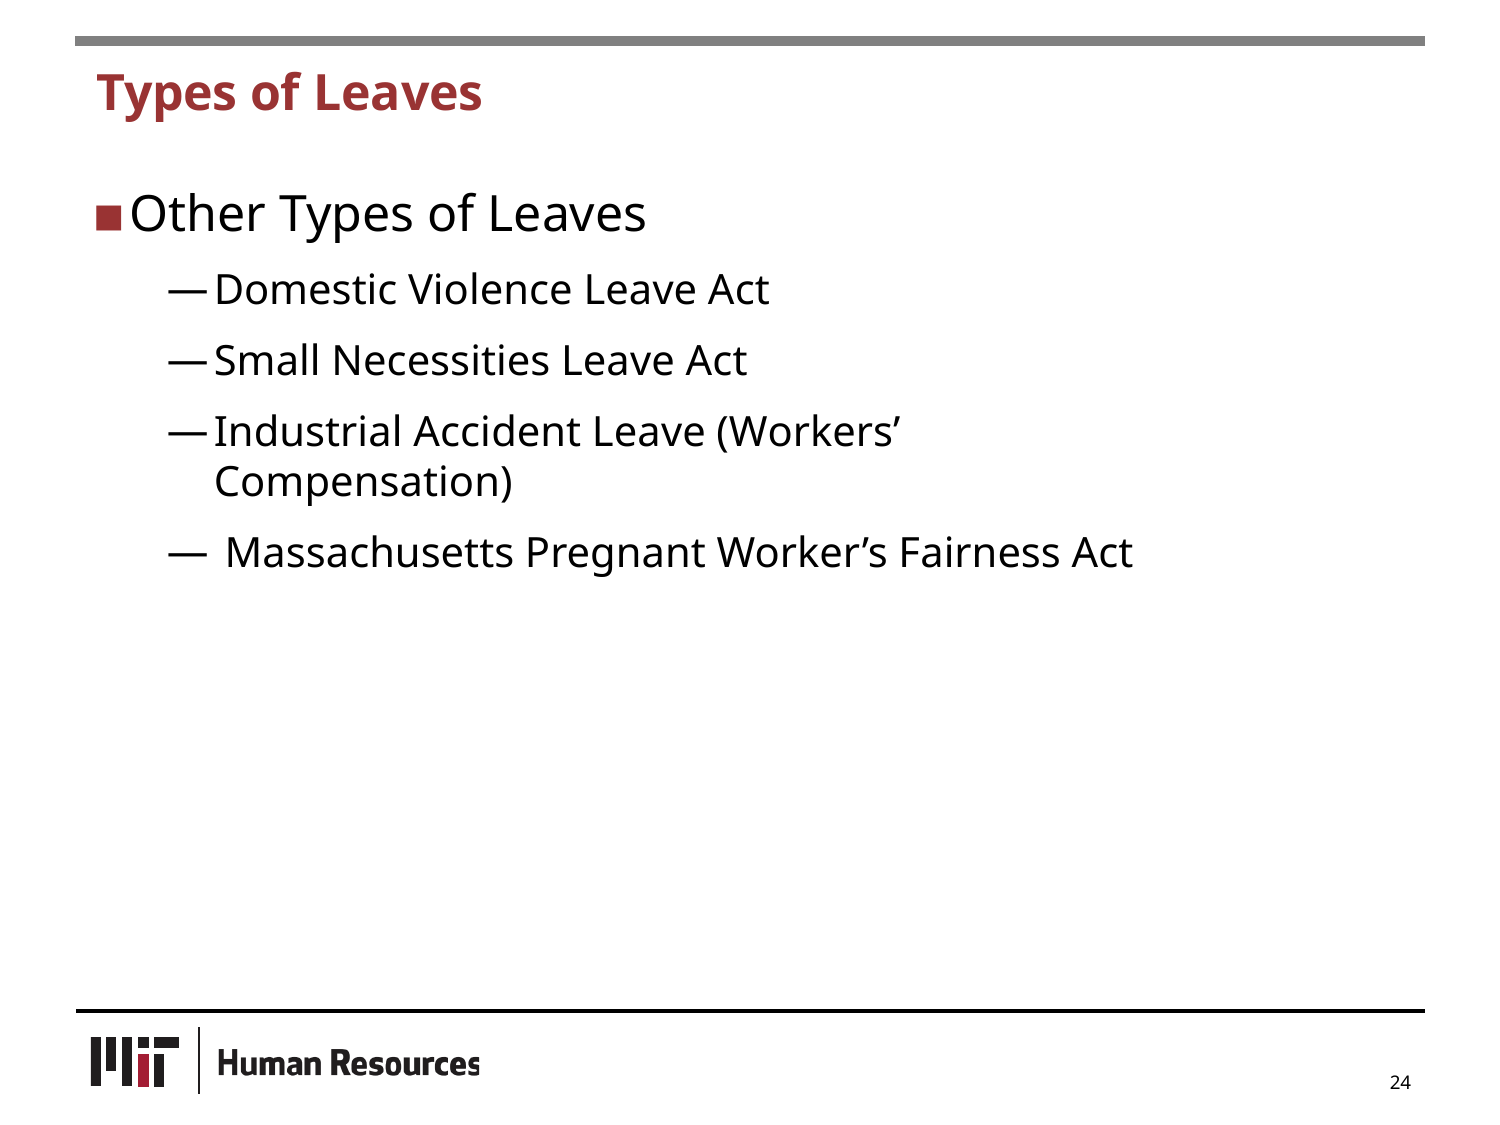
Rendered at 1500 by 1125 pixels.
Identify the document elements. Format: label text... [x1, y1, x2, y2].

title Types of Leaves [90, 60, 1410, 249]
slide_number 24 [1385, 1070, 1414, 1125]
text_box Other Types of Leaves Domestic Violence Leave Act Small Necessities Leave Act Industrial Accident Leave (Workers’ Compensation) Massachusetts Pregnant Worker’s Fairness Act [89, 181, 1188, 647]
